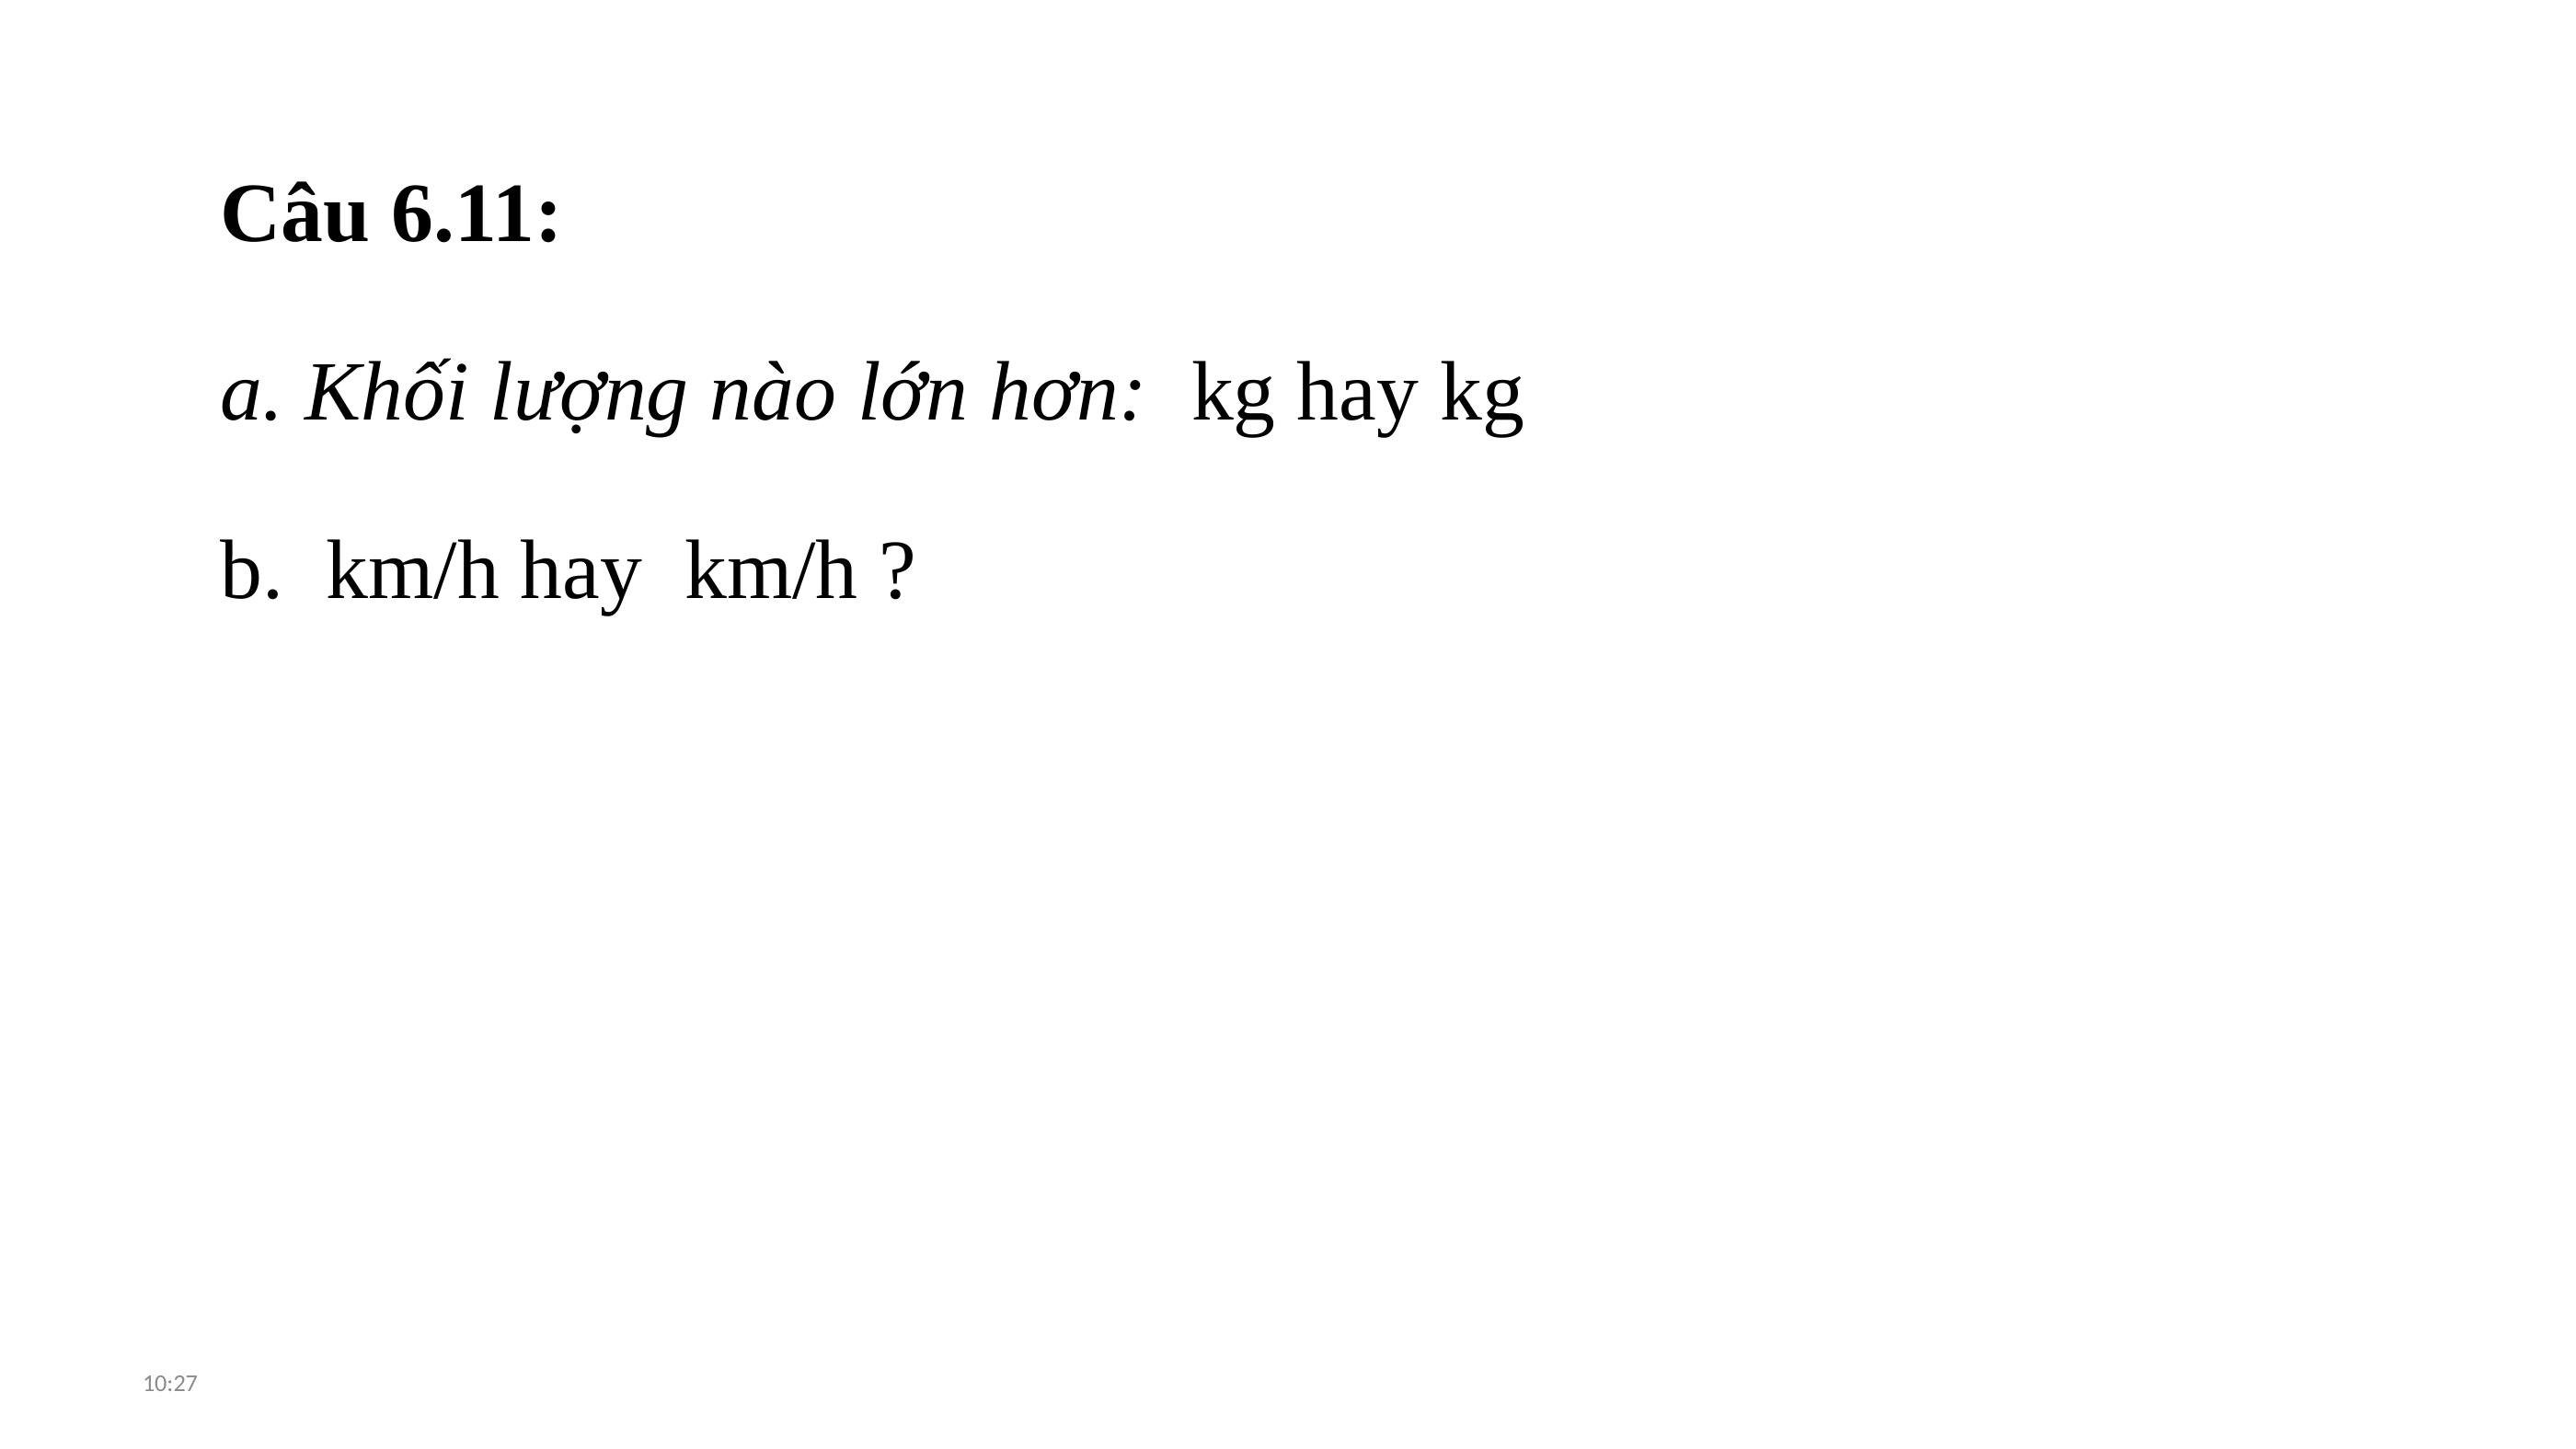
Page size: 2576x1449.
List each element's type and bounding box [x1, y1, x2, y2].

slide_number [129, 1342, 730, 1420]
